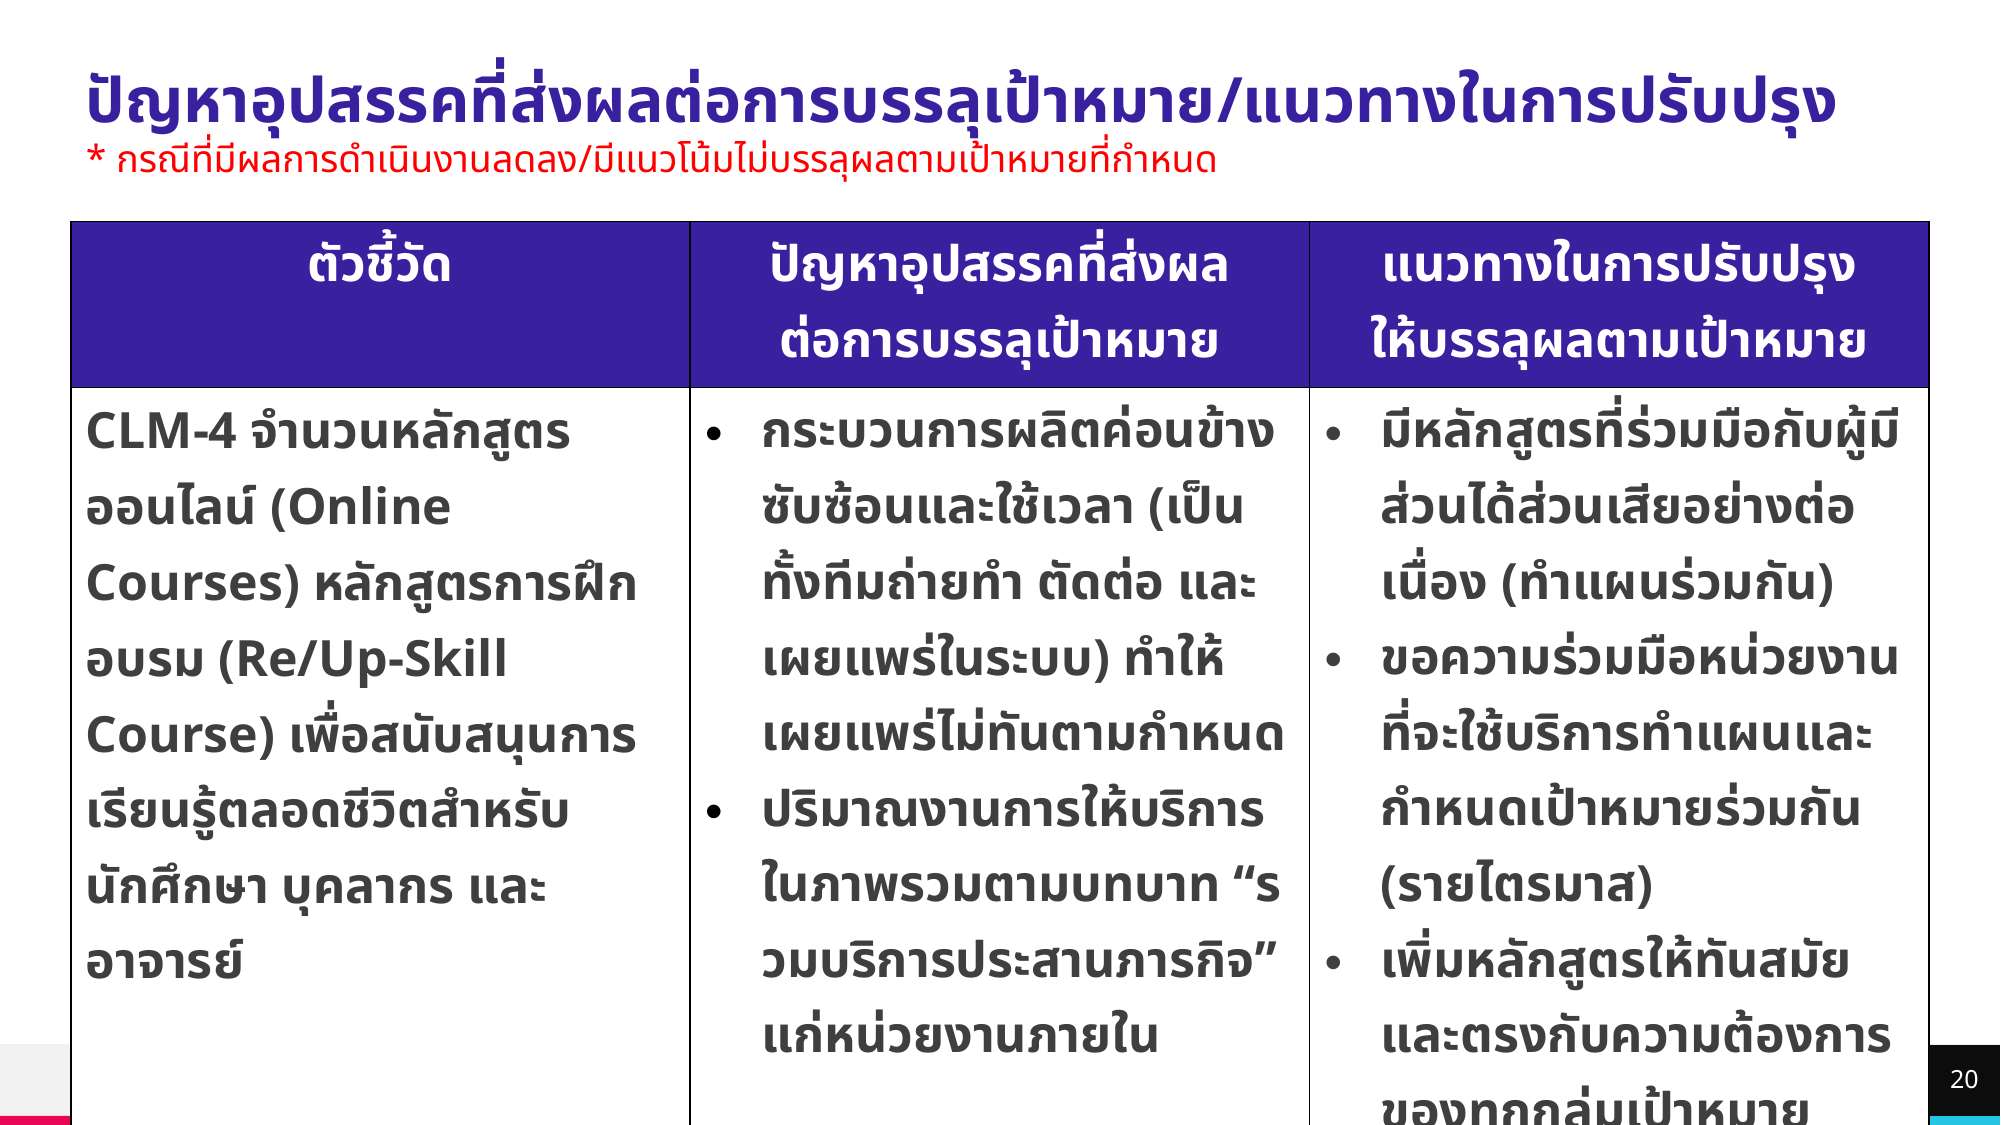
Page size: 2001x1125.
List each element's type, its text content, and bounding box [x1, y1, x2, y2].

table_cell กระบวนการผลิตค่อนข้างซับซ้อนและใช้เวลา (เป็นทั้งทีมถ่ายทำ ตัดต่อ และเผยแพร่ในระบบ) ทำให้เผยแพร่ไม่ทันตามกำหนด ปริมาณงานการให้บริการในภาพรวมตามบทบาท “รวมบริการประสานภารกิจ” แก่หน่วยงานภายใน [691, 388, 1309, 1125]
table_header แนวทางในการปรับปรุง ให้บรรลุผลตามเป้าหมาย [1310, 222, 1928, 387]
slide_number 20 [1929, 1045, 2000, 1116]
text_box ปัญหาอุปสรรคที่ส่งผลต่อการบรรลุเป้าหมาย/แนวทางในการปรับปรุง * กรณีที่มีผลการดำเนินงานลดลง/มีแนวโน้มไม่บรรลุผลตามเป้าหมายที่กำหนด [70, 52, 1906, 188]
table_header ตัวชี้วัด [72, 222, 689, 387]
table_header ปัญหาอุปสรรคที่ส่งผล ต่อการบรรลุเป้าหมาย [691, 222, 1309, 387]
table_cell CLM-4 จำนวนหลักสูตรออนไลน์ (Online Courses) หลักสูตรการฝึกอบรม (Re/Up-Skill Course) เพื่อสนับสนุนการเรียนรู้ตลอดชีวิตสำหรับนักศึกษา บุคลากร และอาจารย์ [72, 388, 689, 1125]
table_cell มีหลักสูตรที่ร่วมมือกับผู้มีส่วนได้ส่วนเสียอย่างต่อเนื่อง (ทำแผนร่วมกัน) ขอความร่วมมือหน่วยงานที่จะใช้บริการทำแผนและกำหนดเป้าหมายร่วมกัน (รายไตรมาส) เพิ่มหลักสูตรให้ทันสมัยและตรงกับความต้องการของทุกกลุ่มเป้าหมาย [1310, 388, 1928, 1125]
